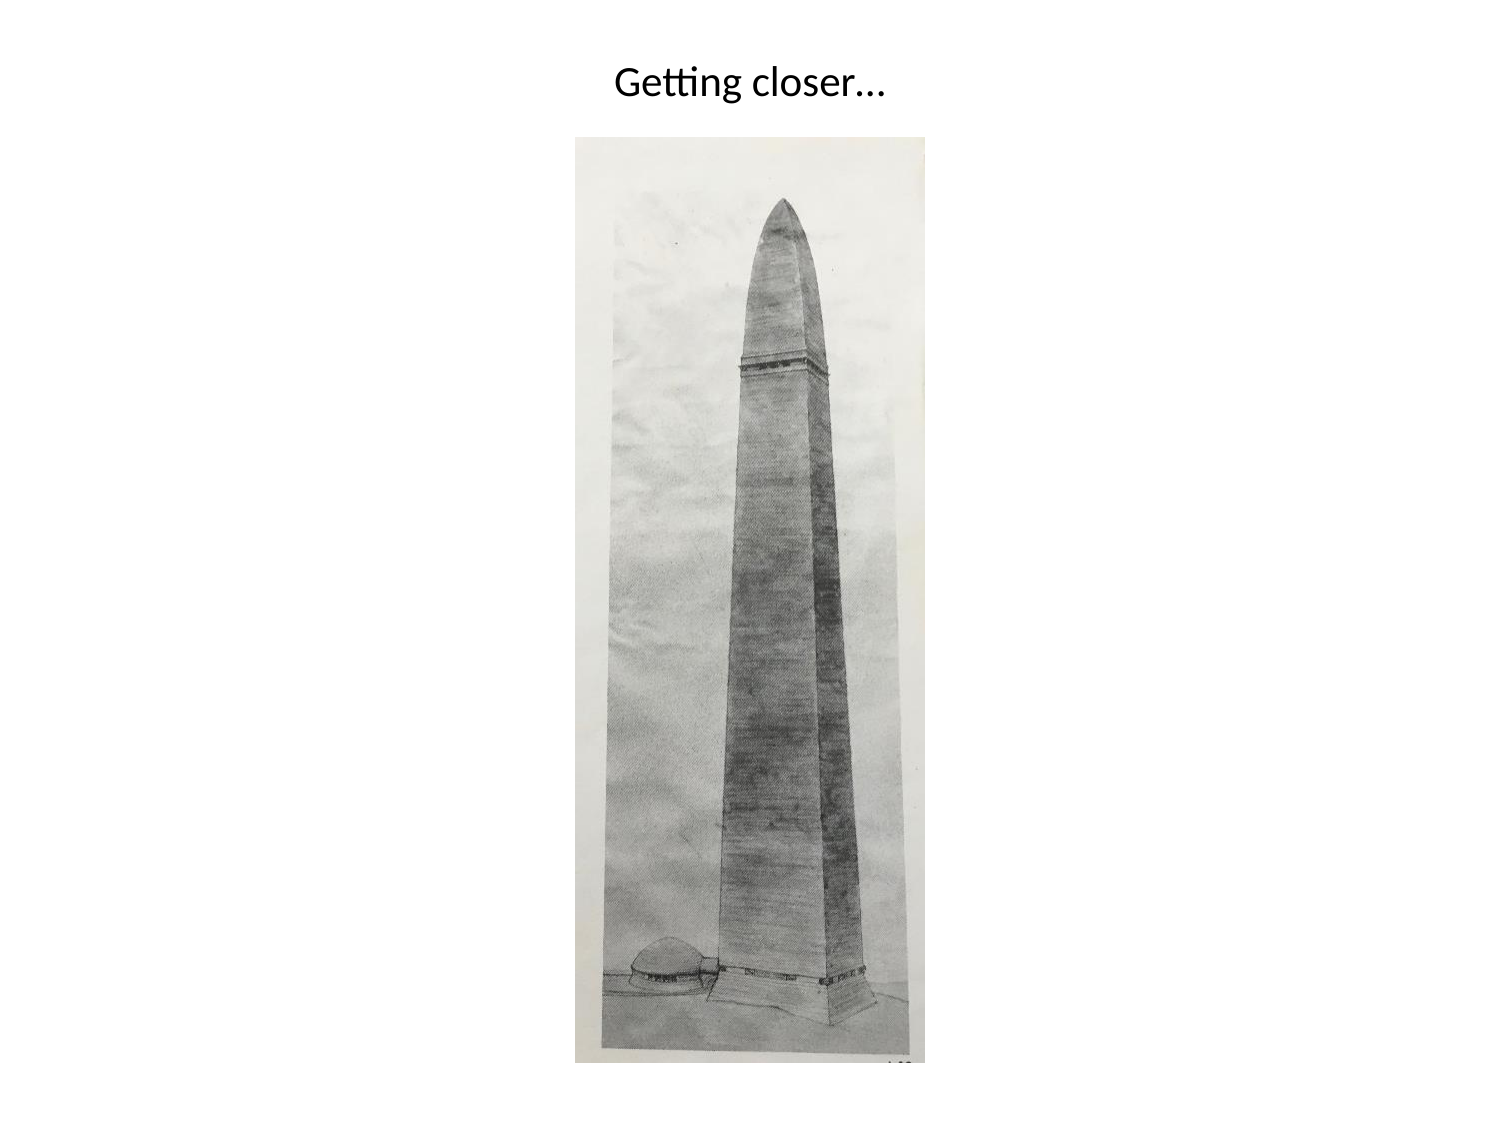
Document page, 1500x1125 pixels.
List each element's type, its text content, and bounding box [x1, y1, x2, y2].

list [574, 137, 926, 1063]
title Getting closer… [75, 45, 1425, 113]
